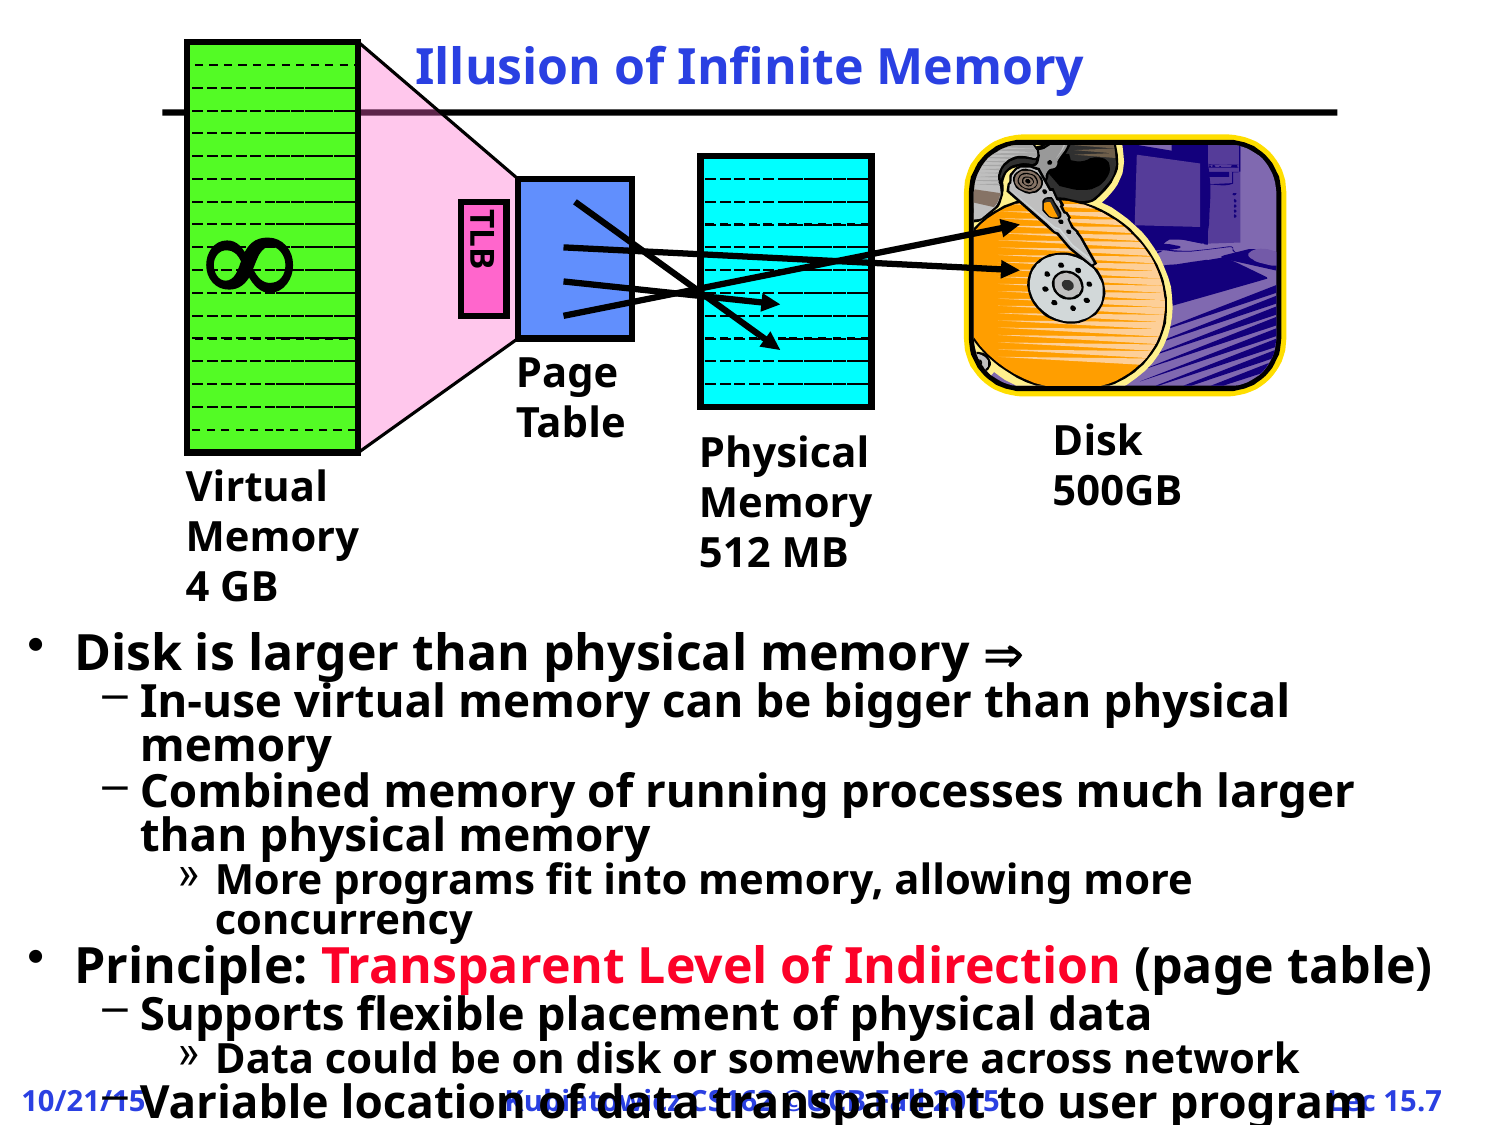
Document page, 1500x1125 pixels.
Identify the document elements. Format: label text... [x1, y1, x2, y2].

title Illusion of Infinite Memory [162, 24, 1338, 113]
list Disk is larger than physical memory  In-use virtual memory can be bigger than physical memory Combined memory of running processes much larger than physical memory More programs fit into memory, allowing more concurrency Principle: Transparent Level of Indirection (page table) Supports flexible placement of physical data Data could be on disk or somewhere across network Variable location of data transparent to user program Performance issue, not correctness issue [12, 624, 1475, 1125]
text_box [691, 510, 880, 554]
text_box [563, 133, 1288, 502]
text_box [178, 41, 367, 588]
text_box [367, 41, 642, 453]
